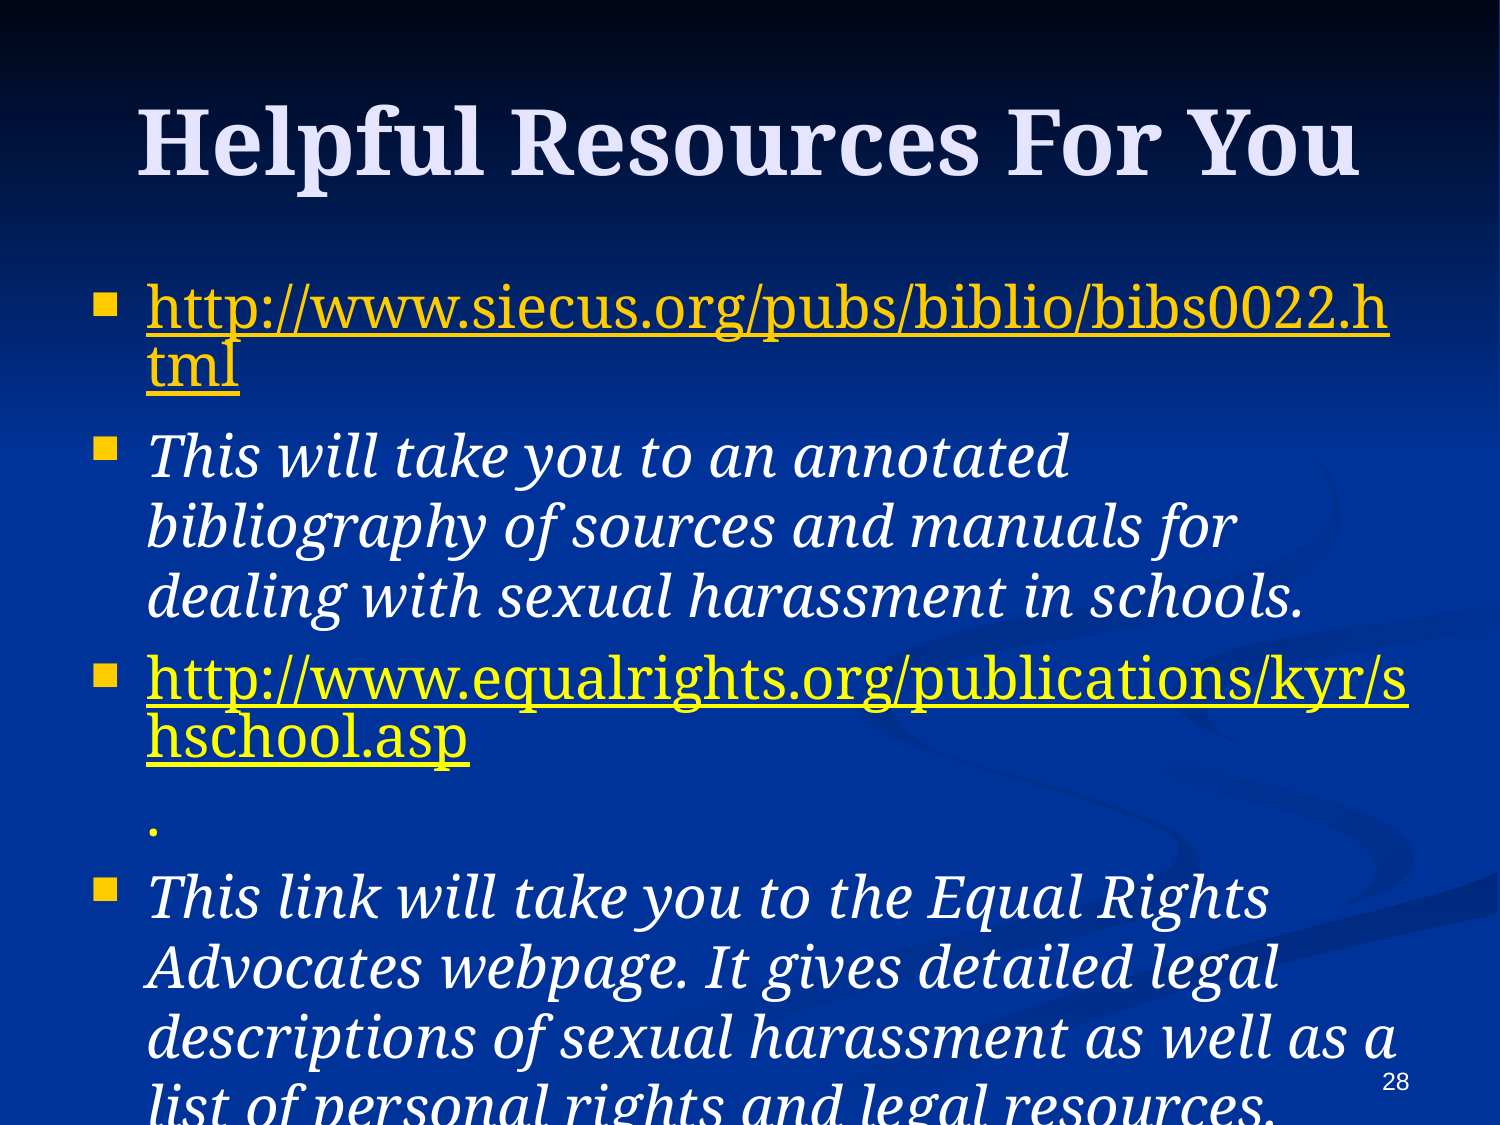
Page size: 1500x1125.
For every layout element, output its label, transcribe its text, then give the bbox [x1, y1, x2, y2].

list http://www.siecus.org/pubs/biblio/bibs0022.html This will take you to an annotated bibliography of sources and manuals for dealing with sexual harassment in schools. http://www.equalrights.org/publications/kyr/shschool.asp. This link will take you to the Equal Rights Advocates webpage. It gives detailed legal descriptions of sexual harassment as well as a list of personal rights and legal resources. [74, 262, 1426, 1006]
slide_number 28 [1074, 1024, 1426, 1104]
title Helpful Resources For You [74, 44, 1426, 233]
